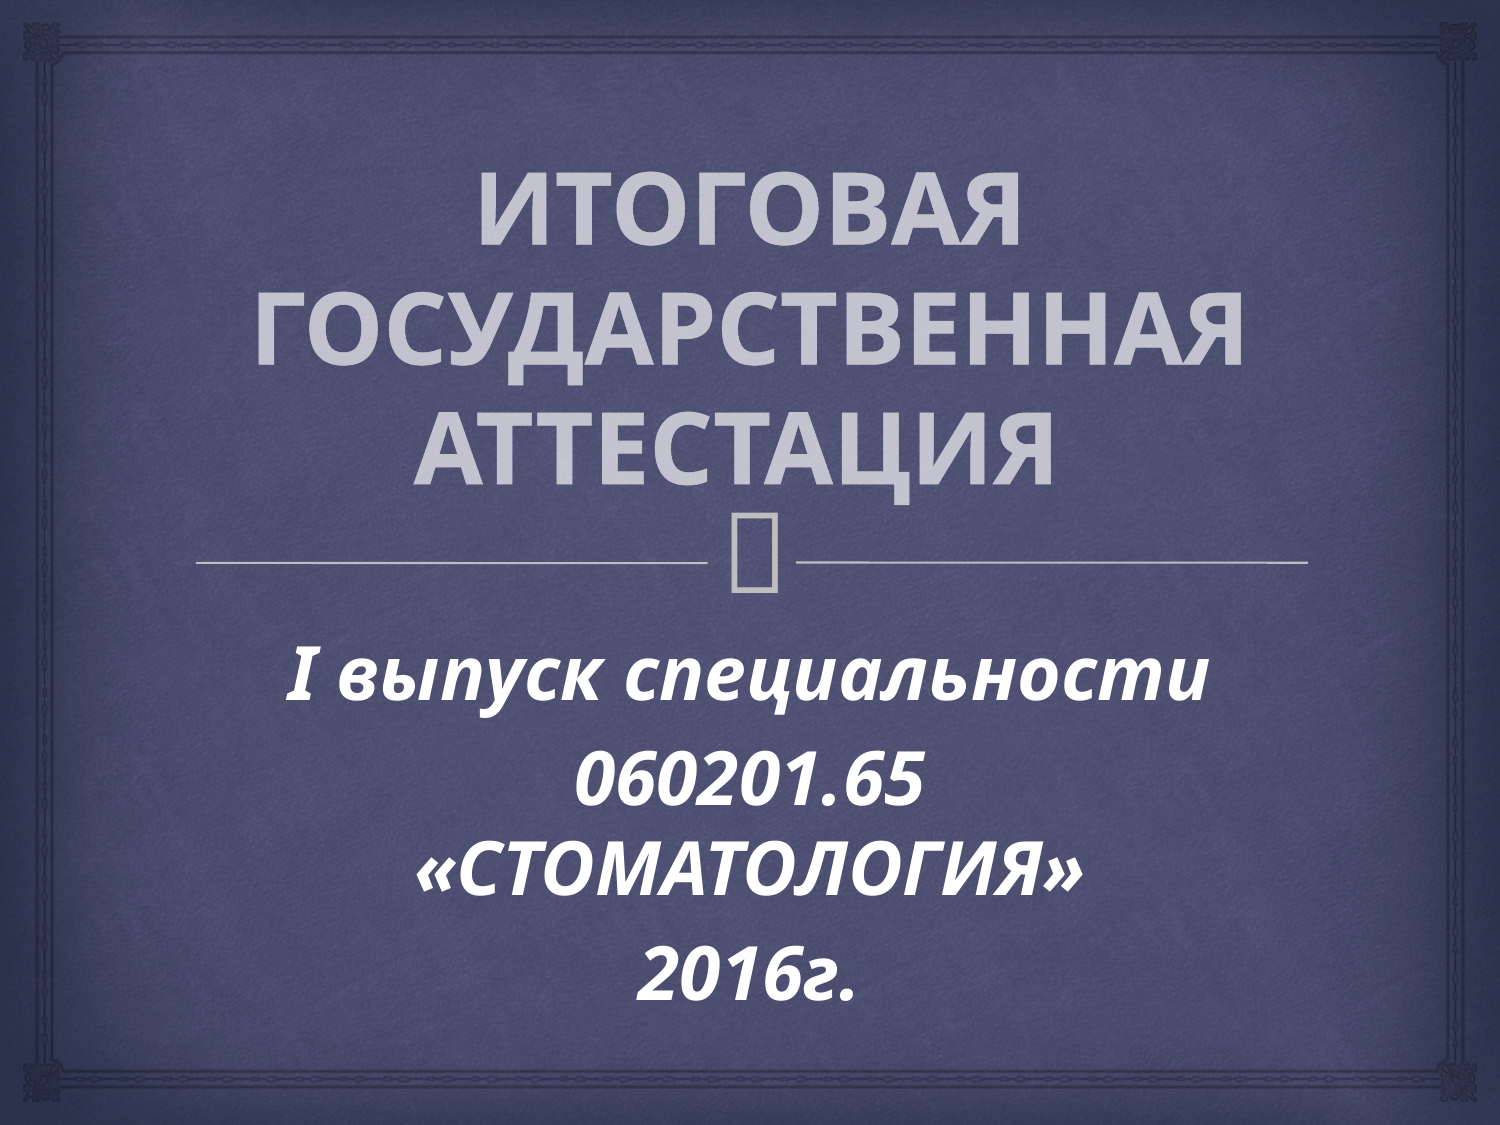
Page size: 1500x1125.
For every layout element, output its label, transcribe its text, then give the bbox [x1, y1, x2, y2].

picture [0, 0, 1500, 1125]
title ИТОГОВАЯ ГОСУДАРСТВЕННАЯ АТТЕСТАЦИЯ [194, 227, 1306, 512]
subtitle I выпуск специальности 060201.65 «СТОМАТОЛОГИЯ» 2016г. [225, 618, 1275, 1024]
